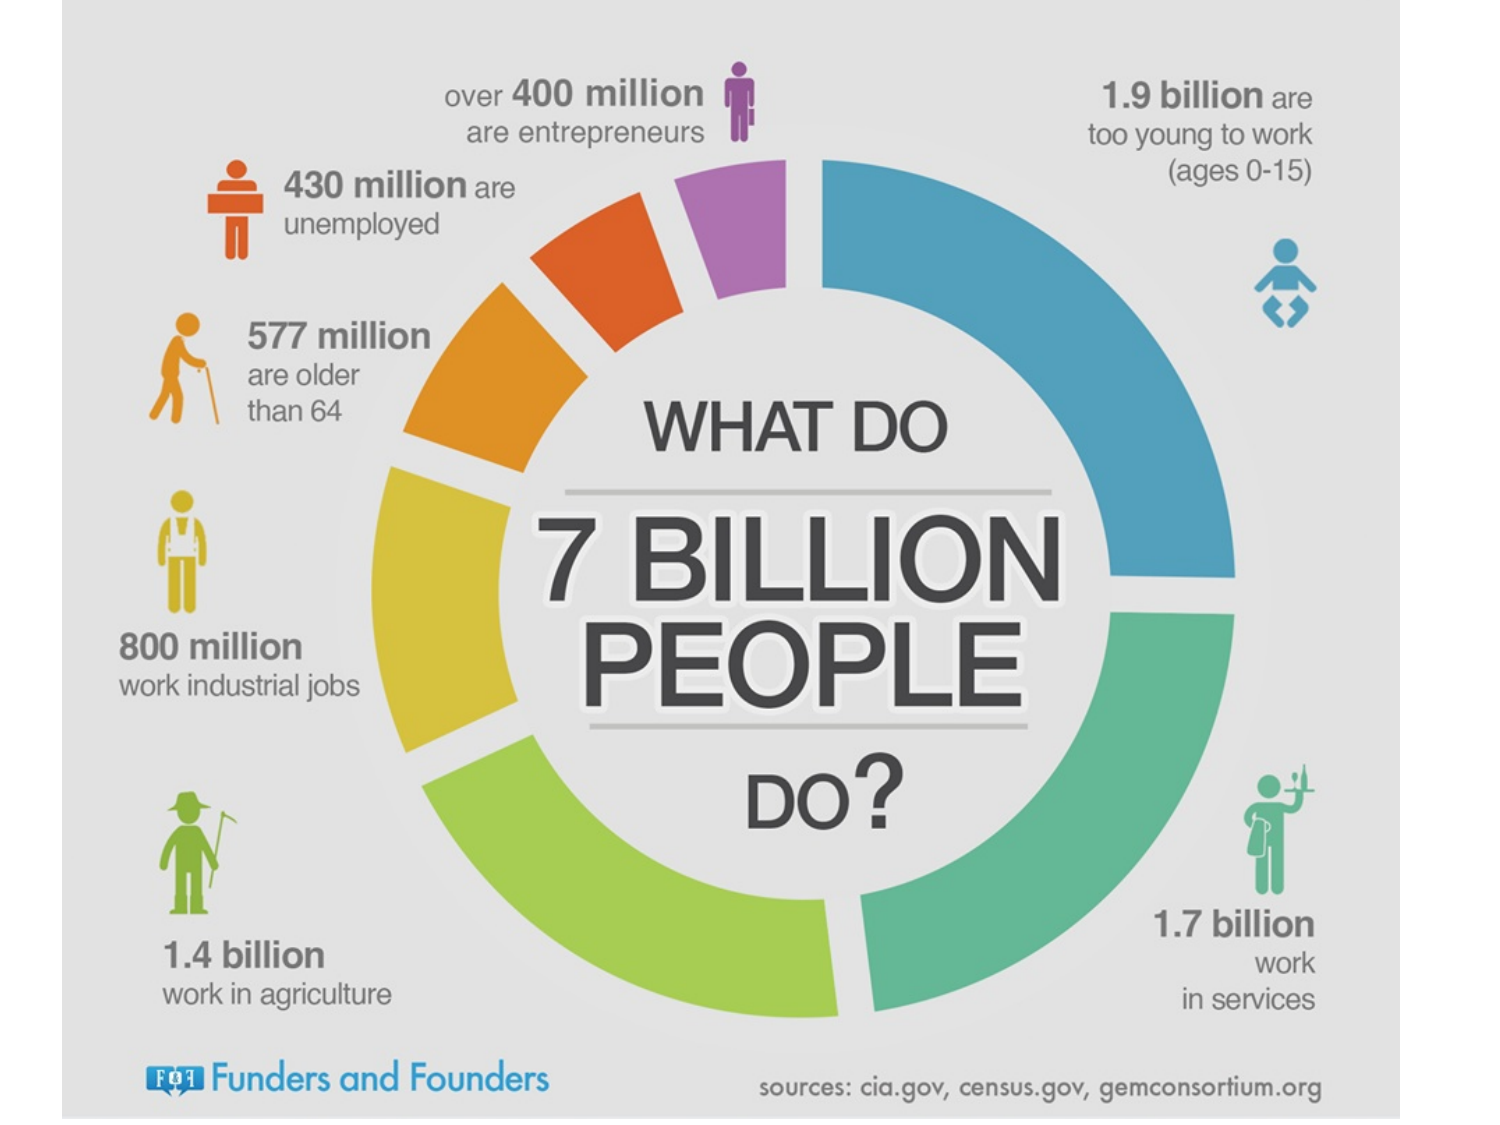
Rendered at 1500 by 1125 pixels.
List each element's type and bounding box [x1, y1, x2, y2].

picture [62, 0, 1401, 1119]
